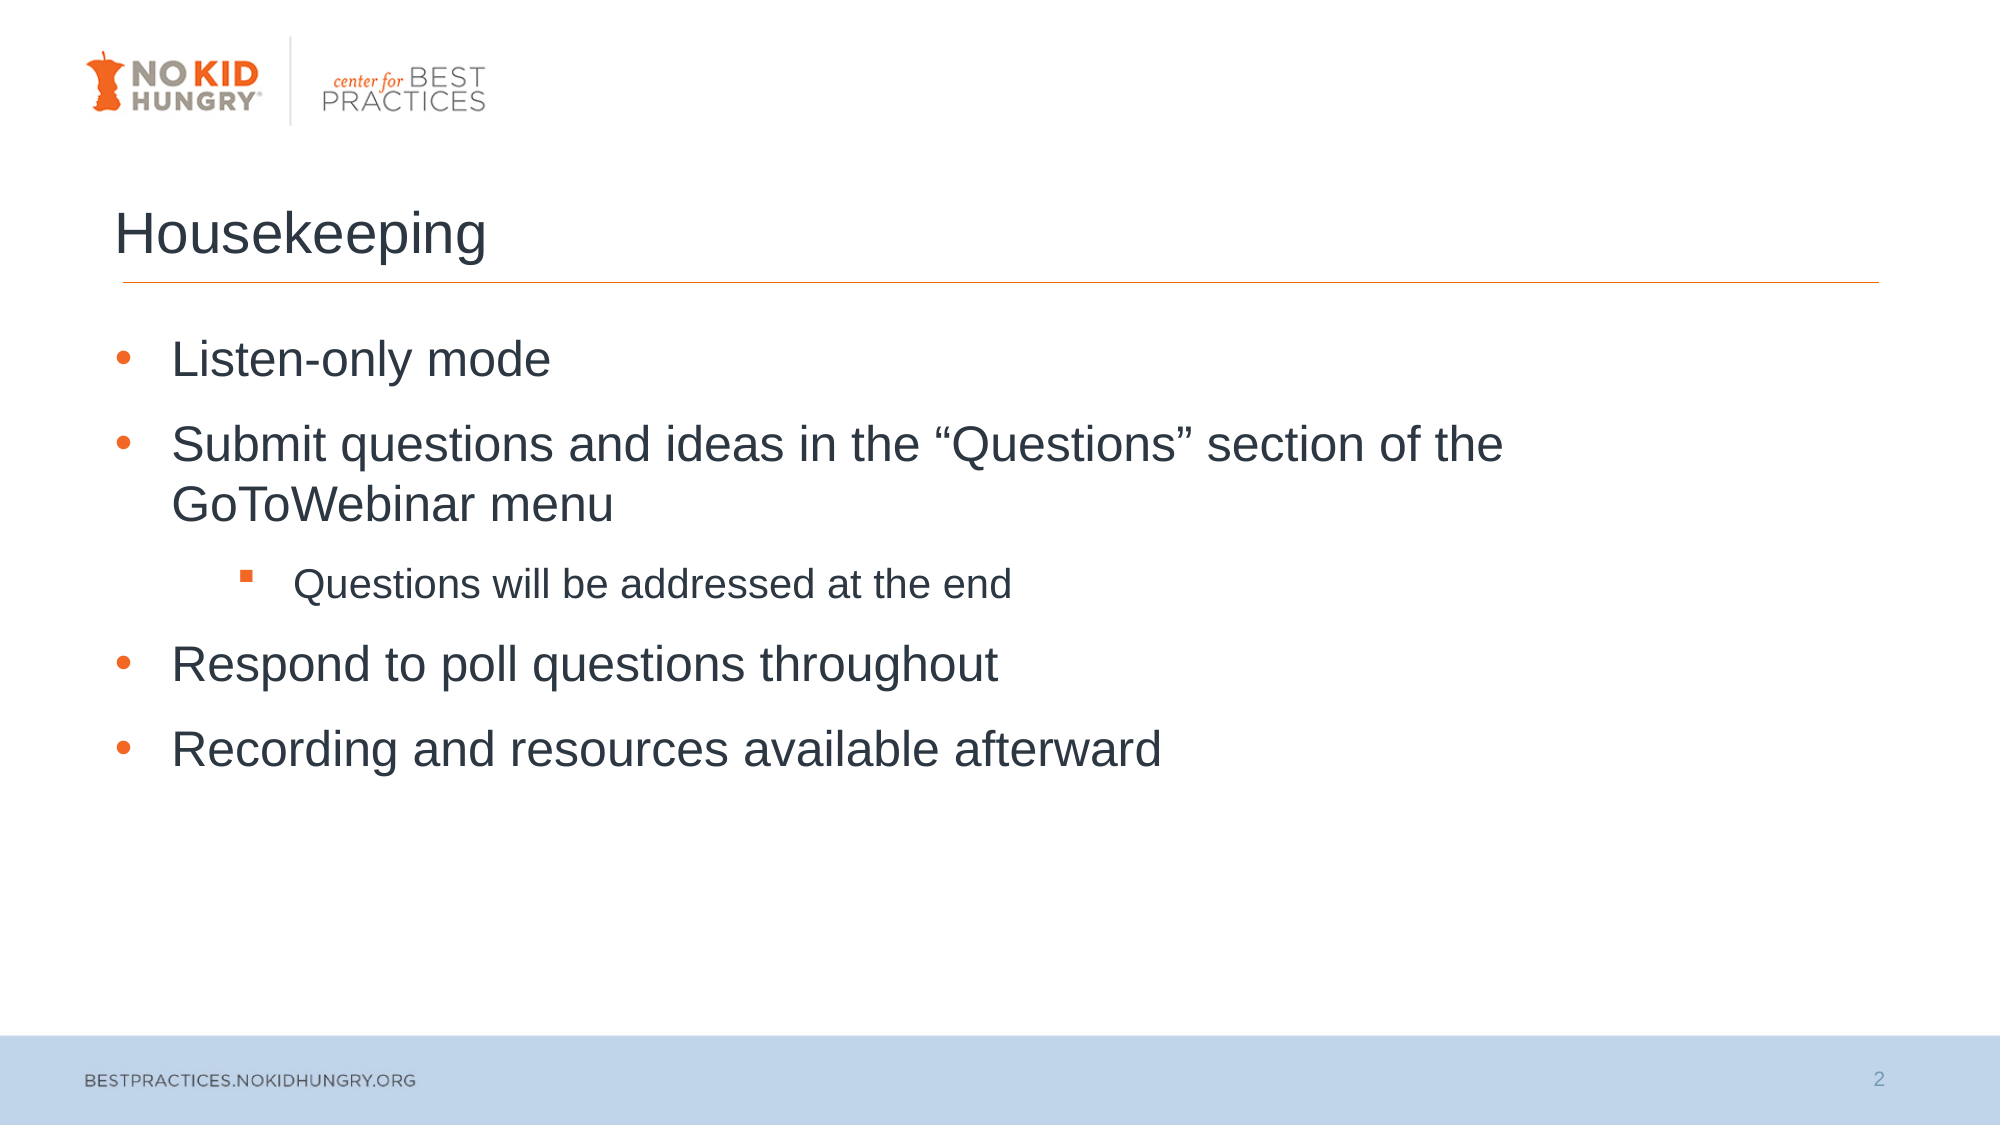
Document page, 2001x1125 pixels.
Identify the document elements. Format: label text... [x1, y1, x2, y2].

title Housekeeping [99, 194, 1900, 267]
slide_number 2 [1433, 1066, 1900, 1090]
list Listen-only mode Submit questions and ideas in the “Questions” section of the GoToWebinar menu Questions will be addressed at the end Respond to poll questions throughout Recording and resources available afterward [99, 319, 1900, 1005]
picture [0, 0, 2000, 1125]
